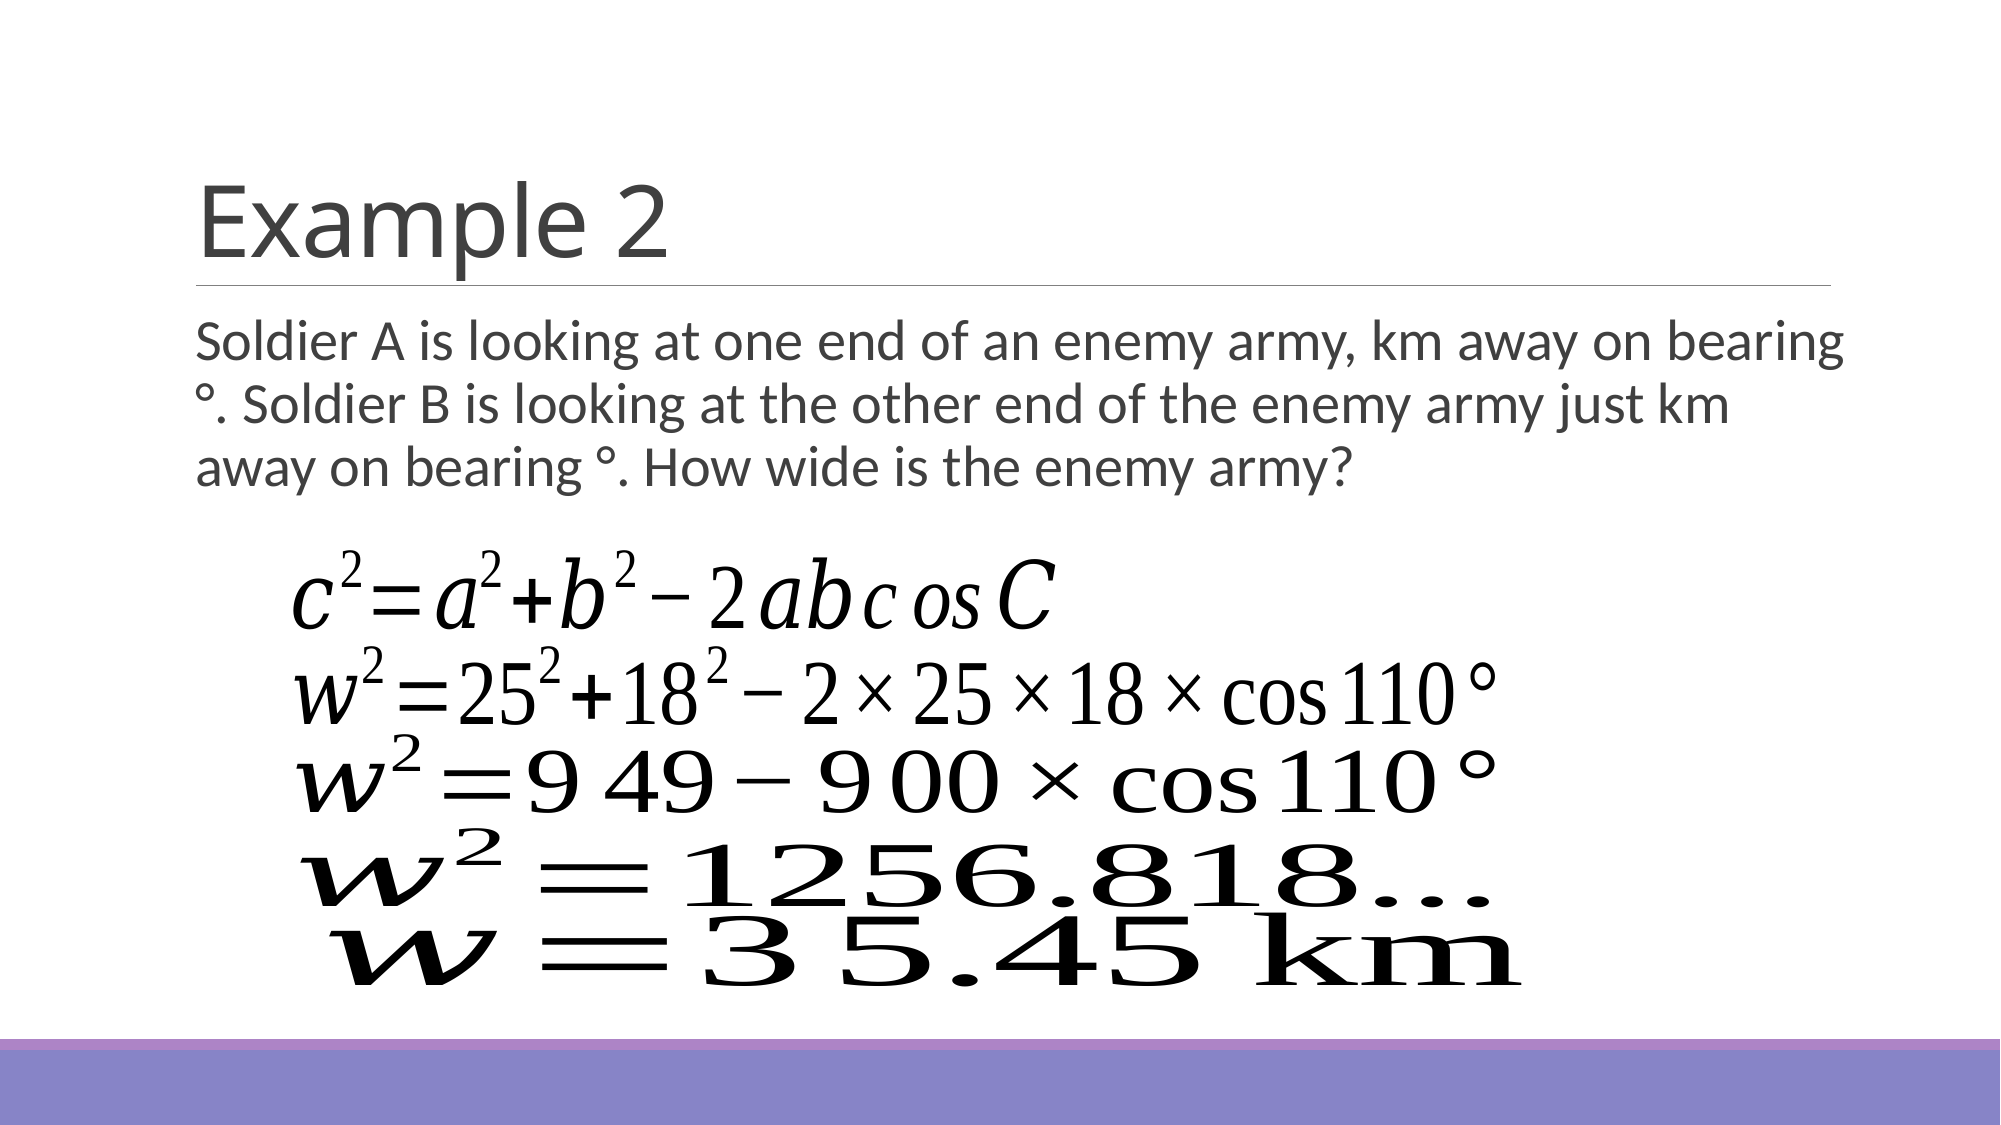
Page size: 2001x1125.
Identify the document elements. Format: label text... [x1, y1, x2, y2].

title Example 2 [180, 47, 1830, 285]
